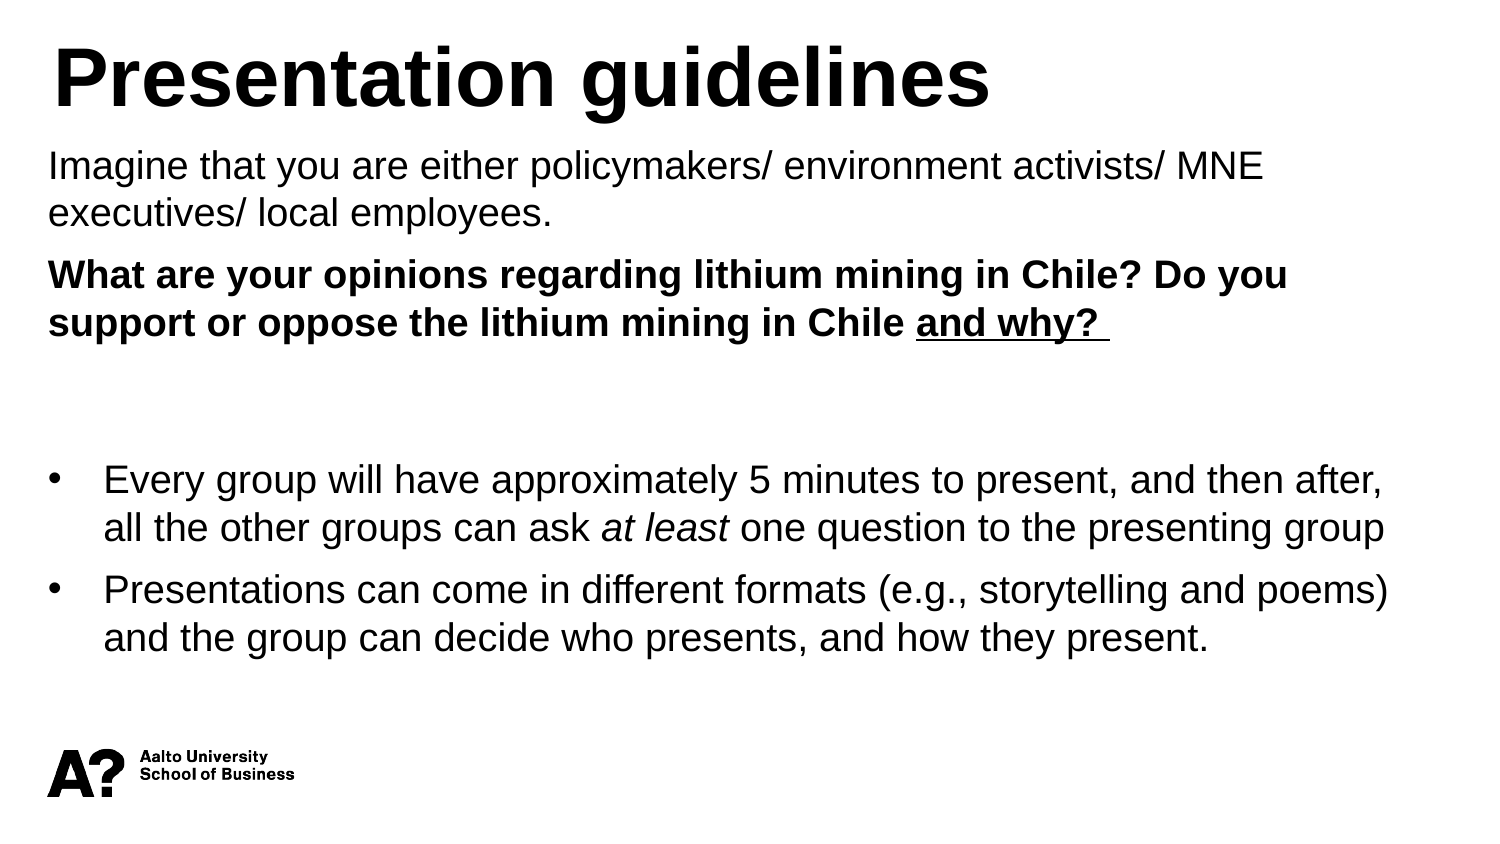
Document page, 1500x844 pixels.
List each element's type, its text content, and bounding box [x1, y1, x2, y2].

picture [0, 703, 341, 844]
list Imagine that you are either policymakers/ environment activists/ MNE executives/ local employees. What are your opinions regarding lithium mining in Chile? Do you support or oppose the lithium mining in Chile and why? your perspective on lithium mining in Chile? Do you support or oppose the li mining in Chile and why Every group will have approximately 5 minutes to present, and then after, all the other groups can ask at least one question to the presenting group Presentations can come in different formats (e.g., storytelling and poems) and the group can decide who presents, and how they present. [47, 139, 1425, 700]
list Presentation guidelines [53, 23, 1447, 115]
